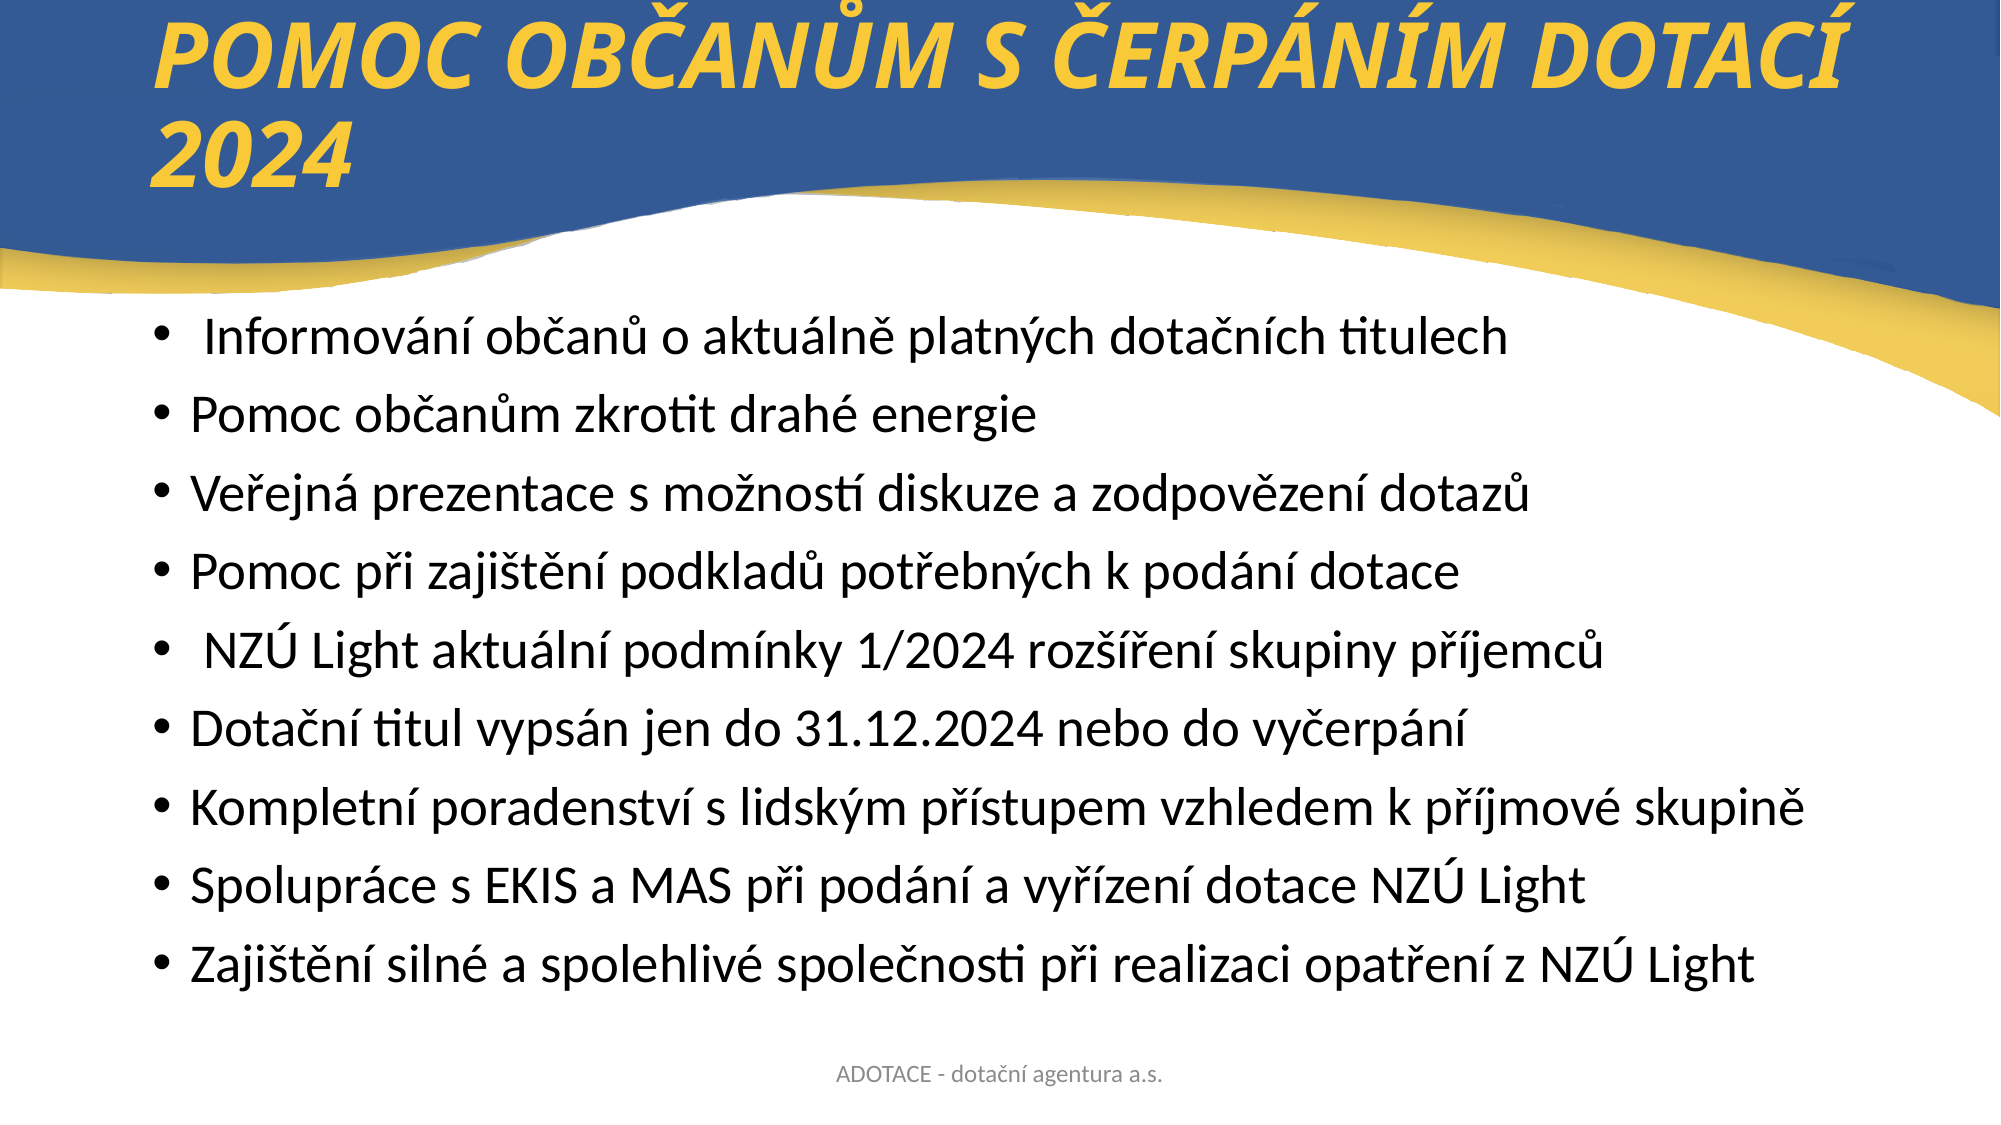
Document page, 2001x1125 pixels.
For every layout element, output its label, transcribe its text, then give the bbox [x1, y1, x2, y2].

picture [0, 0, 2000, 432]
footer ADOTACE - dotační agentura a.s. [662, 1042, 1338, 1103]
list Informování občanů o aktuálně platných dotačních titulech Pomoc občanům zkrotit drahé energie Veřejná prezentace s možností diskuze a zodpovězení dotazů Pomoc při zajištění podkladů potřebných k podání dotace NZÚ Light aktuální podmínky 1/2024 rozšíření skupiny příjemců Dotační titul vypsán jen do 31.12.2024 nebo do vyčerpání Kompletní poradenství s lidským přístupem vzhledem k příjmové skupině Spolupráce s EKIS a MAS při podání a vyřízení dotace NZÚ Light Zajištění silné a spolehlivé společnosti při realizaci opatření z NZÚ Light [137, 432, 1863, 1014]
